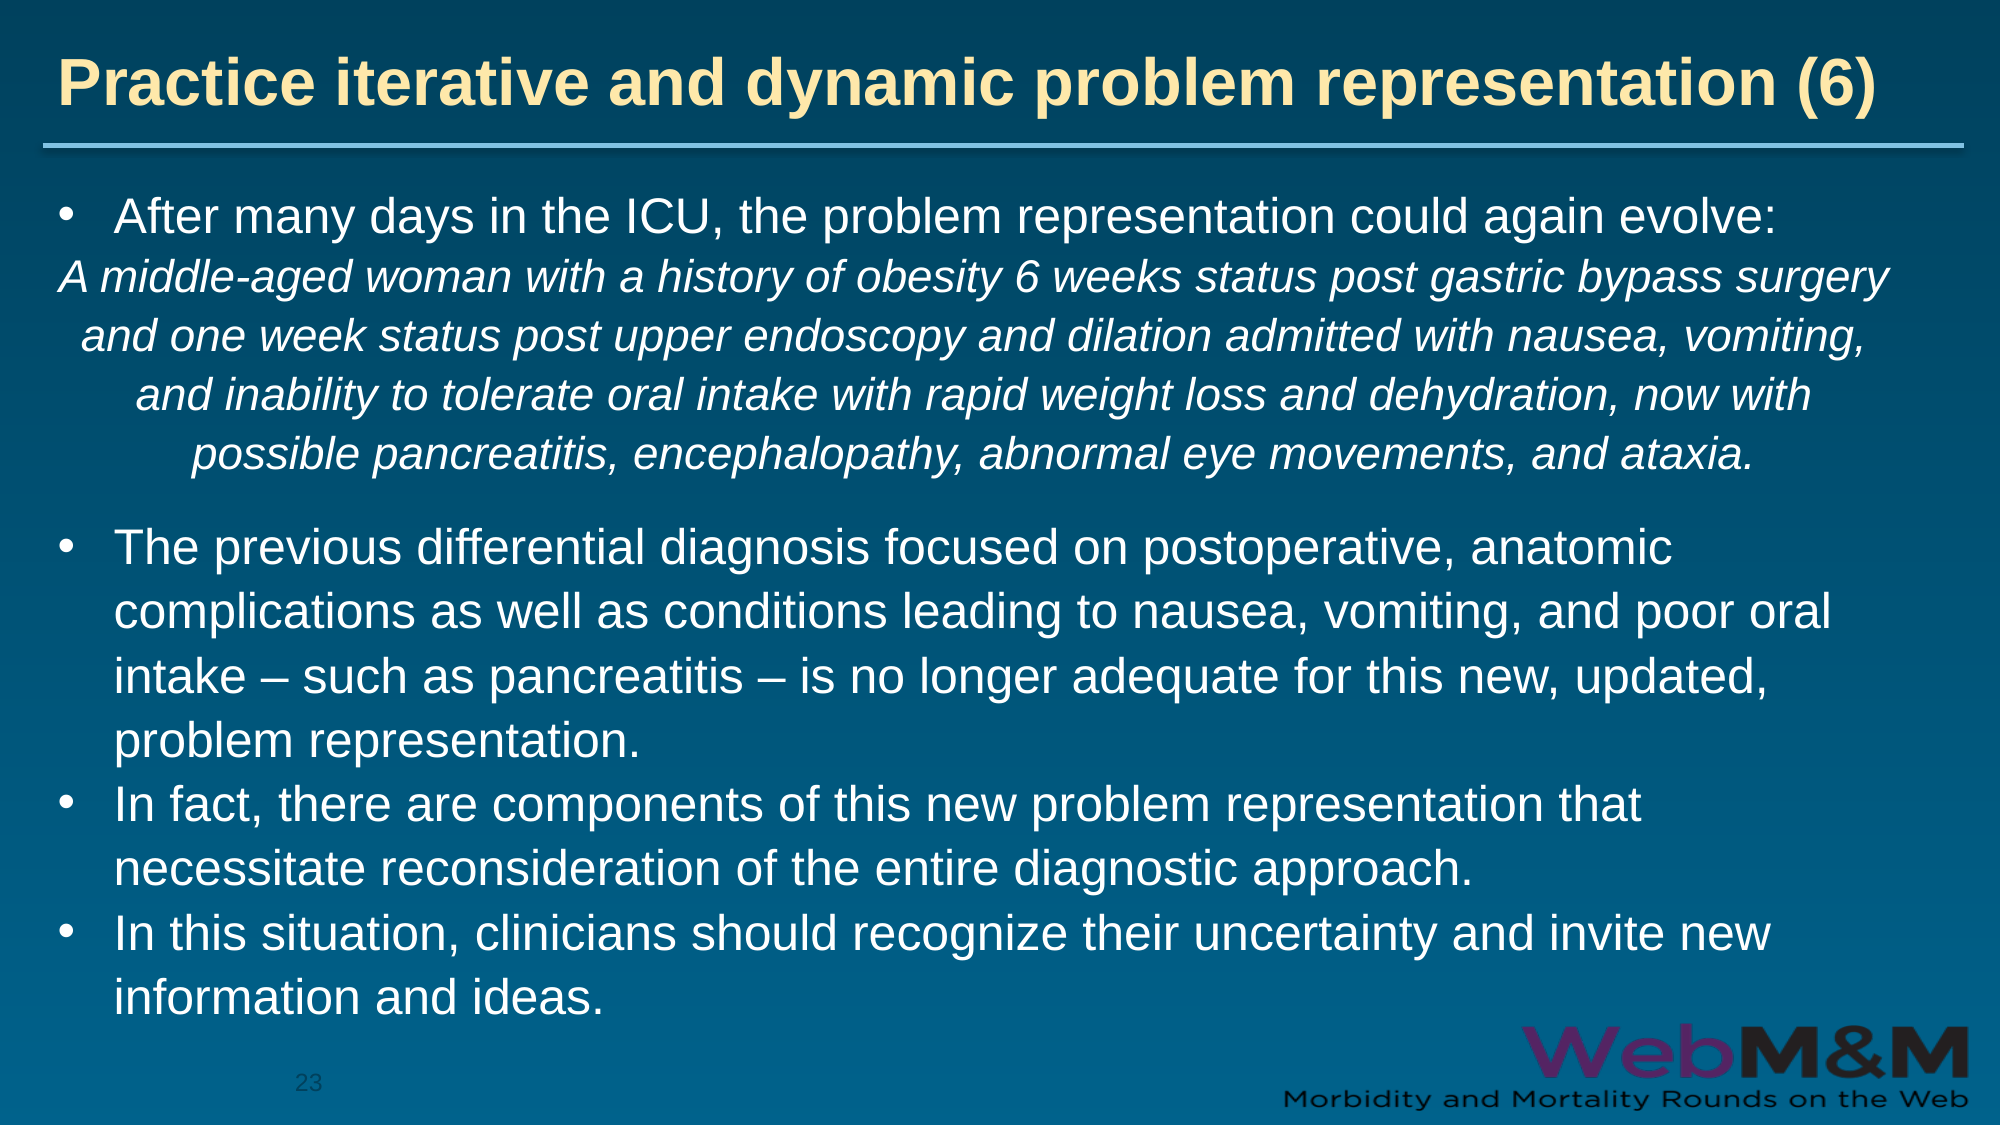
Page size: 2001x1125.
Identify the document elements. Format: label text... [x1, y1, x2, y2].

picture [145, 731, 157, 756]
picture [627, 602, 647, 628]
picture [1576, 785, 1596, 820]
picture [1596, 592, 1617, 628]
picture [255, 988, 280, 1014]
picture [522, 731, 547, 757]
picture [839, 602, 859, 627]
picture [563, 924, 583, 950]
picture [222, 988, 234, 1013]
picture [1540, 602, 1565, 628]
picture [341, 924, 366, 950]
picture [1344, 795, 1364, 821]
picture [1055, 859, 1079, 885]
picture [1136, 602, 1156, 627]
picture [154, 978, 166, 1013]
picture [400, 859, 422, 885]
picture [1167, 924, 1178, 949]
picture [1146, 563, 1150, 574]
picture [237, 789, 249, 821]
picture [720, 914, 740, 949]
picture [695, 661, 707, 693]
picture [1354, 859, 1377, 885]
picture [169, 667, 194, 693]
picture [1461, 667, 1482, 692]
picture [481, 731, 502, 756]
picture [987, 924, 1001, 949]
picture [569, 795, 582, 820]
picture [1111, 859, 1132, 884]
picture [1710, 924, 1732, 950]
picture [646, 795, 651, 820]
picture [1144, 795, 1167, 821]
picture [1163, 602, 1187, 628]
picture [1589, 924, 1611, 949]
picture [526, 924, 531, 949]
picture [738, 859, 761, 885]
picture [1520, 795, 1541, 820]
picture [427, 859, 447, 885]
picture [1157, 667, 1179, 703]
picture [835, 789, 847, 821]
picture [865, 602, 885, 628]
picture [701, 795, 721, 820]
picture [135, 988, 149, 1013]
picture [1127, 924, 1149, 950]
picture [331, 667, 351, 693]
picture [541, 988, 566, 1014]
picture [1339, 859, 1351, 884]
picture [1736, 924, 1770, 949]
picture [553, 924, 557, 949]
picture [532, 924, 546, 949]
picture [378, 988, 402, 1014]
picture [1625, 918, 1637, 950]
picture [1421, 667, 1441, 693]
picture [933, 667, 955, 693]
picture [599, 924, 624, 950]
picture [222, 667, 244, 693]
picture [988, 667, 1009, 703]
picture [1751, 602, 1774, 628]
picture [616, 667, 638, 693]
picture [1665, 602, 1688, 628]
picture [1225, 924, 1245, 949]
picture [197, 859, 219, 885]
picture [906, 859, 926, 884]
picture [1560, 789, 1571, 821]
picture [367, 795, 389, 821]
picture [1410, 859, 1430, 885]
picture [535, 602, 558, 628]
picture [1165, 859, 1186, 885]
picture [644, 667, 669, 693]
picture [1035, 795, 1056, 831]
picture [1284, 859, 1305, 895]
picture [1100, 914, 1120, 949]
picture [198, 657, 217, 692]
picture [1016, 667, 1038, 693]
picture [186, 795, 211, 821]
picture [1570, 924, 1584, 949]
picture [1780, 602, 1792, 627]
picture [601, 859, 612, 884]
picture [959, 859, 970, 884]
picture [144, 859, 166, 885]
picture [1380, 602, 1400, 627]
picture [952, 924, 973, 960]
picture [215, 988, 220, 1013]
picture [1367, 661, 1379, 693]
picture [1320, 918, 1331, 950]
picture [481, 859, 501, 884]
picture [1255, 667, 1277, 693]
picture [1255, 859, 1279, 885]
picture [1687, 661, 1698, 693]
picture [610, 731, 624, 756]
picture [929, 795, 949, 820]
picture [1252, 924, 1272, 950]
picture [312, 596, 324, 628]
picture [652, 795, 666, 820]
picture [1016, 849, 1037, 885]
picture [423, 924, 443, 949]
picture [494, 795, 514, 821]
picture [296, 785, 301, 820]
picture [131, 924, 152, 949]
picture [669, 859, 691, 885]
picture [284, 853, 296, 885]
picture [1083, 859, 1104, 895]
picture [1827, 1026, 1884, 1077]
picture [746, 592, 767, 628]
picture [544, 849, 565, 885]
picture [1398, 795, 1419, 820]
picture [813, 914, 834, 950]
picture [568, 988, 589, 1014]
picture [1311, 859, 1333, 895]
picture [548, 795, 568, 820]
picture [1093, 602, 1116, 628]
picture [171, 785, 183, 820]
picture [871, 924, 893, 950]
picture [1045, 667, 1056, 692]
picture [256, 731, 290, 756]
picture [1008, 924, 1012, 949]
picture [453, 795, 475, 821]
picture [452, 859, 475, 885]
picture [852, 785, 872, 820]
picture [746, 924, 769, 950]
picture [1492, 795, 1514, 821]
picture [433, 978, 454, 1014]
picture [693, 924, 714, 950]
picture [654, 924, 675, 950]
picture [721, 667, 741, 693]
picture [1335, 924, 1360, 950]
picture [1640, 924, 1662, 950]
picture [326, 853, 337, 885]
picture [249, 859, 269, 885]
picture [117, 667, 121, 692]
picture [217, 721, 221, 756]
picture [691, 602, 713, 628]
picture [1305, 924, 1317, 949]
picture [1018, 924, 1037, 949]
picture [590, 795, 612, 831]
picture [298, 918, 310, 950]
picture [1660, 667, 1685, 693]
picture [642, 853, 654, 885]
picture [1439, 795, 1464, 821]
picture [1564, 924, 1569, 949]
picture [255, 816, 259, 827]
picture [171, 918, 182, 950]
picture [704, 859, 718, 884]
picture [433, 602, 457, 628]
picture [915, 602, 938, 628]
picture [1730, 657, 1751, 693]
picture [351, 795, 363, 820]
picture [1310, 667, 1333, 693]
picture [1271, 602, 1295, 628]
picture [358, 667, 378, 693]
picture [672, 795, 694, 821]
picture [809, 849, 829, 884]
picture [328, 602, 332, 627]
picture [161, 731, 183, 757]
picture [599, 602, 624, 628]
picture [367, 602, 387, 627]
picture [394, 924, 416, 950]
picture [720, 602, 725, 627]
picture [1301, 795, 1313, 820]
picture [312, 731, 324, 756]
picture [1229, 795, 1241, 820]
picture [1458, 602, 1478, 627]
picture [1218, 602, 1238, 628]
picture [190, 721, 211, 757]
picture [1606, 667, 1627, 703]
picture [116, 602, 136, 628]
picture [1216, 859, 1236, 885]
picture [384, 924, 388, 949]
picture [1681, 1024, 1733, 1078]
picture [727, 789, 738, 821]
picture [224, 924, 245, 950]
picture [305, 667, 325, 693]
picture [1722, 602, 1733, 627]
picture [337, 988, 357, 1013]
picture [263, 924, 284, 950]
picture [1295, 657, 1307, 692]
picture [575, 731, 597, 757]
picture [982, 795, 1016, 820]
picture [1197, 924, 1217, 950]
picture [548, 667, 568, 692]
picture [507, 725, 518, 757]
picture [187, 914, 207, 949]
picture [214, 795, 234, 821]
picture [899, 924, 919, 950]
picture [1437, 849, 1457, 884]
picture [601, 667, 612, 692]
picture [1186, 667, 1206, 693]
picture [877, 859, 899, 885]
picture [117, 859, 138, 884]
picture [726, 602, 740, 627]
picture [589, 924, 593, 949]
picture [129, 667, 134, 692]
picture [1138, 859, 1160, 885]
picture [1107, 785, 1128, 821]
picture [792, 853, 804, 885]
picture [224, 859, 245, 885]
picture [217, 563, 221, 574]
picture [452, 731, 475, 757]
picture [968, 667, 982, 692]
list After many days in the ICU, the problem representation could again evolve: A middle-aged woman with a history of obesity 6 weeks status post gastric bypass surgery and one week status post upper endoscopy and dilation admitted with nausea, vomiting, and inability to tolerate oral intake with rapid weight loss and dehydration, now with possible pancreatitis, encephalopathy, abnormal eye movements, and ataxia. The previous differential diagnosis focused on postoperative, anatomic complications as well as conditions leading to nausea, vomiting, and poor oral intake – such as pancreatitis – is no longer adequate for this new, updated, problem representation. In fact, there are components of this new problem representation that necessitate reconsideration of the entire diagnostic approach. In this situation, clinicians should recognize their uncertainty and invite new information and ideas. [42, 171, 1907, 563]
picture [807, 785, 819, 820]
picture [368, 918, 379, 950]
picture [425, 667, 449, 693]
picture [666, 602, 686, 628]
picture [129, 988, 134, 1013]
picture [835, 859, 858, 885]
picture [1454, 924, 1479, 950]
picture [1130, 667, 1152, 693]
picture [784, 596, 795, 628]
picture [1243, 602, 1265, 628]
picture [1514, 667, 1548, 692]
picture [1011, 602, 1031, 627]
picture [1268, 563, 1272, 574]
picture [486, 978, 507, 1014]
picture [117, 731, 139, 767]
picture [341, 859, 363, 885]
picture [974, 859, 997, 885]
picture [384, 731, 396, 756]
picture [1693, 602, 1715, 628]
picture [308, 988, 330, 1014]
picture [260, 602, 280, 628]
picture [1339, 667, 1351, 692]
picture [1578, 667, 1598, 693]
picture [279, 789, 291, 821]
picture [227, 731, 250, 757]
picture [519, 795, 542, 821]
picture [327, 731, 350, 757]
picture [513, 988, 535, 1014]
picture [460, 602, 480, 628]
picture [409, 795, 433, 821]
picture [856, 924, 867, 949]
picture [956, 795, 978, 821]
picture [574, 667, 594, 693]
picture [1702, 667, 1724, 693]
picture [1062, 795, 1074, 820]
picture [282, 982, 293, 1014]
picture [1424, 789, 1435, 821]
picture [564, 592, 568, 627]
picture [236, 988, 249, 1013]
picture [781, 795, 803, 821]
picture [519, 667, 544, 693]
picture [981, 924, 986, 949]
slide_number 23 [280, 1051, 631, 1112]
picture [943, 602, 968, 628]
picture [1189, 853, 1201, 885]
title Practice iterative and dynamic problem representation (6) [42, 18, 1981, 141]
picture [628, 924, 648, 949]
picture [315, 924, 328, 950]
picture [1244, 795, 1267, 821]
picture [330, 924, 335, 949]
picture [1483, 924, 1503, 949]
picture [477, 924, 497, 950]
picture [452, 945, 456, 956]
picture [1465, 789, 1477, 821]
picture [1191, 602, 1211, 628]
picture [1488, 667, 1510, 693]
picture [117, 988, 121, 1013]
picture [1629, 789, 1641, 821]
picture [1401, 602, 1414, 627]
picture [1523, 1027, 1619, 1077]
picture [286, 602, 310, 628]
picture [302, 795, 316, 820]
picture [1743, 1027, 1816, 1077]
picture [889, 795, 909, 821]
picture [1351, 602, 1374, 628]
picture [1796, 602, 1820, 628]
picture [1893, 1027, 1967, 1077]
picture [1274, 795, 1295, 831]
picture [1510, 914, 1531, 950]
picture [338, 602, 361, 628]
picture [775, 924, 795, 950]
picture [1043, 924, 1065, 950]
picture [507, 859, 528, 885]
picture [971, 592, 992, 628]
picture [198, 988, 209, 1013]
picture [1400, 918, 1412, 950]
picture [1375, 924, 1395, 949]
picture [670, 661, 682, 693]
picture [1078, 596, 1089, 628]
picture [810, 602, 832, 628]
picture [1632, 657, 1654, 693]
picture [765, 849, 777, 884]
picture [1277, 924, 1299, 950]
picture [393, 602, 414, 628]
picture [548, 725, 560, 757]
picture [1239, 661, 1251, 693]
picture [170, 602, 204, 627]
picture [931, 853, 943, 885]
picture [172, 859, 192, 885]
picture [1484, 602, 1506, 638]
picture [1037, 602, 1059, 638]
picture [575, 592, 579, 627]
picture [1301, 623, 1305, 634]
picture [1084, 918, 1095, 950]
picture [730, 563, 750, 574]
picture [212, 602, 233, 638]
picture [322, 795, 344, 821]
picture [571, 859, 594, 885]
picture [384, 657, 404, 692]
picture [384, 859, 395, 884]
picture [1603, 795, 1627, 821]
picture [853, 667, 874, 692]
picture [1414, 924, 1436, 960]
picture [962, 667, 967, 692]
picture [437, 795, 449, 820]
picture [141, 602, 164, 628]
picture [1431, 596, 1442, 628]
picture [1325, 602, 1347, 627]
picture [169, 988, 191, 1014]
picture [400, 731, 422, 757]
picture [813, 667, 833, 693]
picture [698, 859, 703, 884]
picture [880, 667, 902, 693]
picture [492, 667, 514, 703]
picture [741, 795, 762, 821]
picture [1622, 1039, 1673, 1078]
picture [1173, 795, 1207, 820]
picture [452, 667, 472, 693]
picture [1134, 785, 1138, 820]
picture [617, 795, 639, 821]
picture [1383, 859, 1407, 885]
picture [356, 731, 378, 767]
picture [1074, 667, 1099, 693]
picture [427, 731, 447, 757]
picture [135, 667, 149, 692]
picture [498, 602, 532, 627]
picture [131, 795, 152, 820]
picture [300, 859, 324, 885]
picture [1078, 795, 1100, 821]
picture [803, 667, 807, 692]
picture [154, 661, 165, 693]
picture [924, 924, 946, 950]
picture [1369, 795, 1392, 821]
picture [1616, 924, 1620, 949]
picture [1384, 657, 1404, 692]
picture [1760, 688, 1764, 699]
picture [604, 731, 609, 756]
picture [1102, 657, 1123, 693]
picture [1683, 924, 1703, 949]
picture [1213, 667, 1238, 693]
picture [1569, 602, 1589, 627]
picture [406, 988, 426, 1013]
picture [1639, 602, 1660, 638]
picture [1317, 795, 1339, 821]
picture [616, 859, 641, 885]
